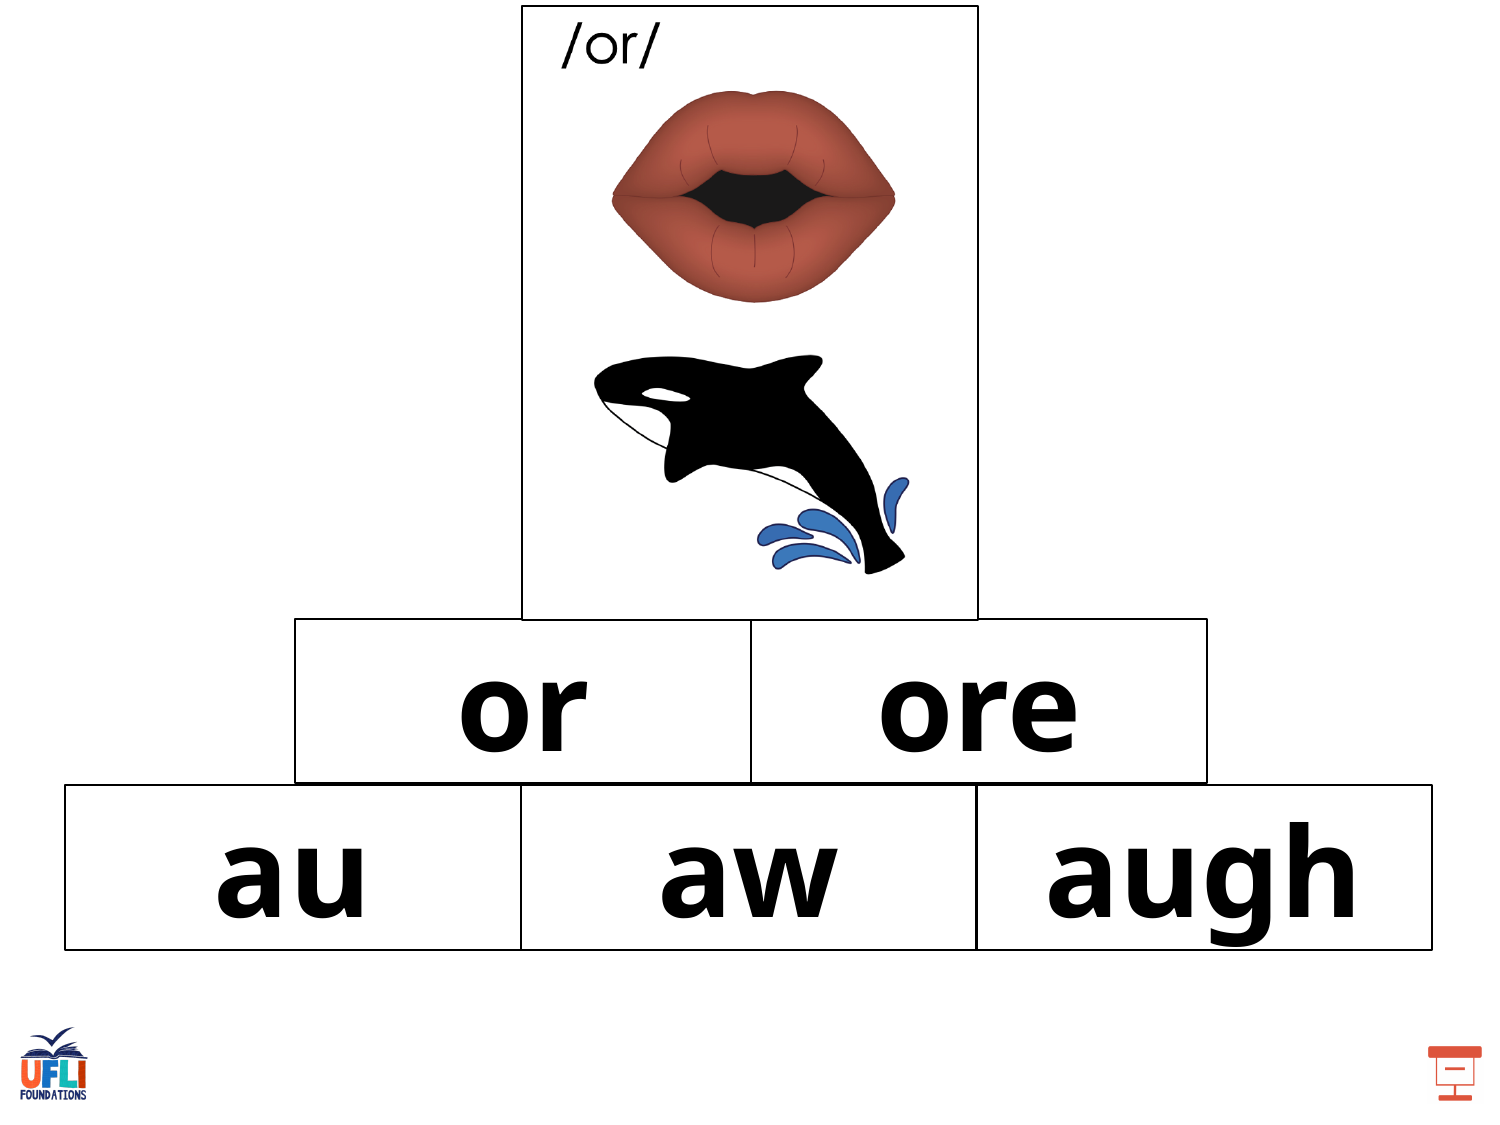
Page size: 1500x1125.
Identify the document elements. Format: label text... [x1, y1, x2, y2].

text_box augh [975, 785, 1432, 950]
text_box au [64, 785, 520, 950]
picture [16, 1027, 90, 1103]
text_box ore [751, 618, 1208, 784]
picture [522, 6, 978, 619]
text_box or [295, 618, 751, 784]
picture [1427, 1043, 1484, 1104]
text_box aw [520, 785, 975, 950]
